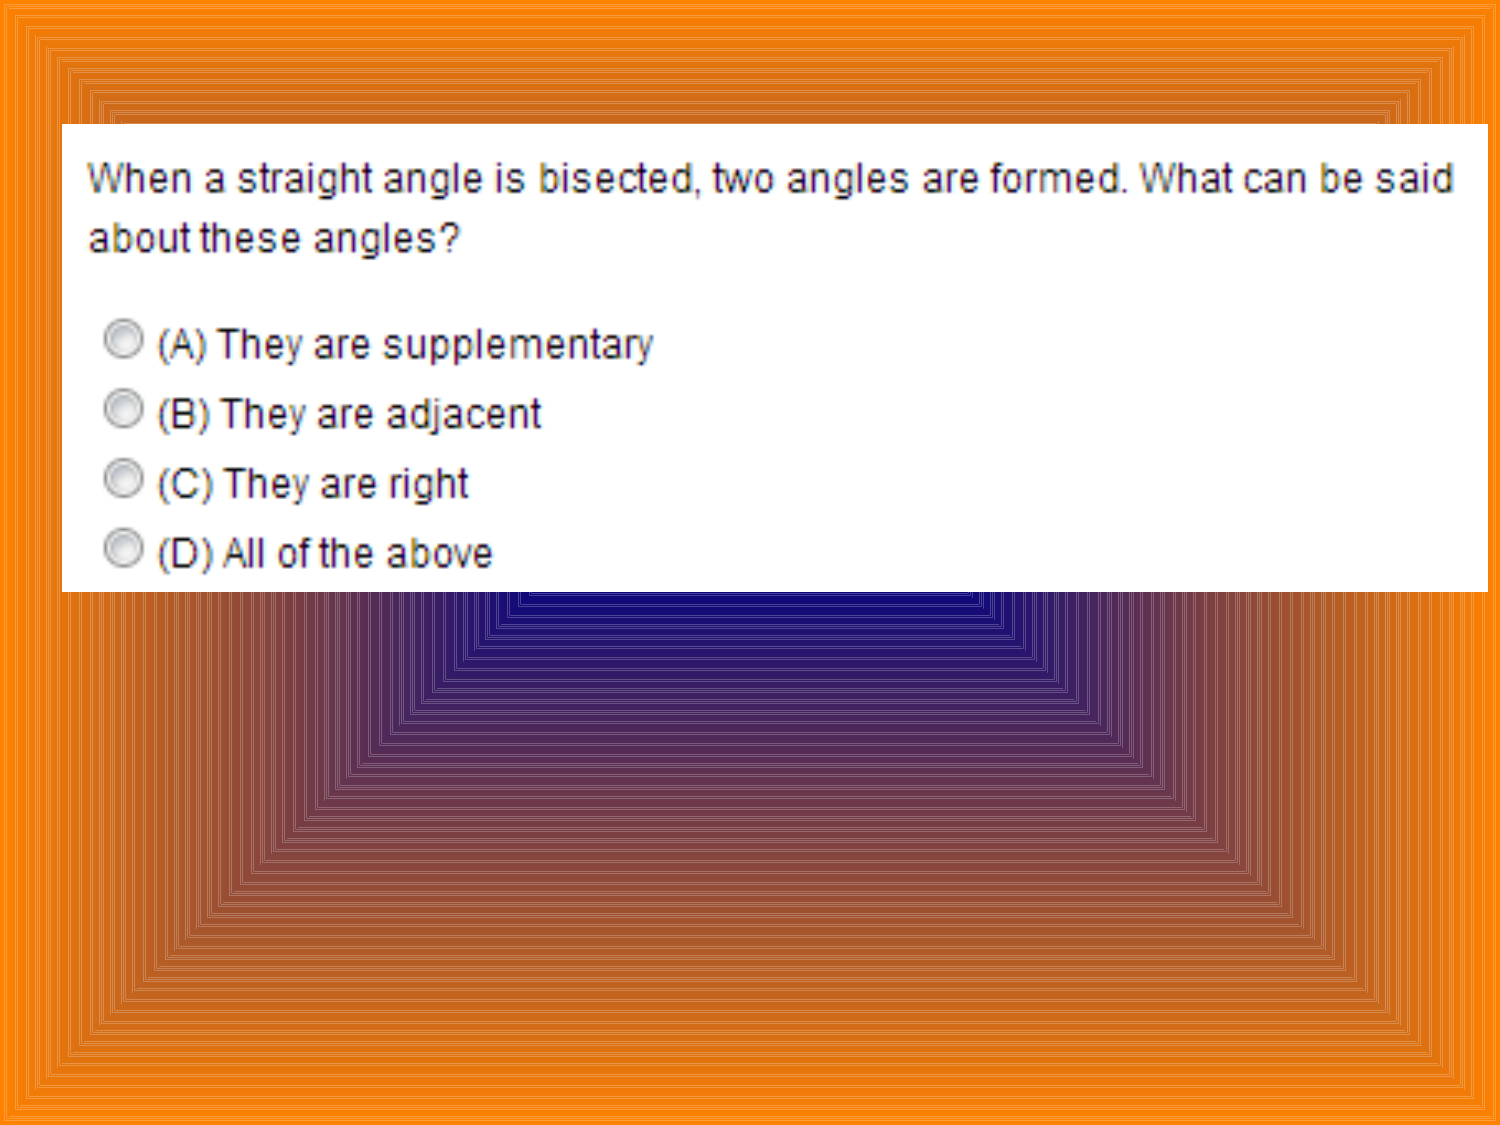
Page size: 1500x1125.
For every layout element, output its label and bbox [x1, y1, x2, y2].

picture [62, 124, 1488, 592]
